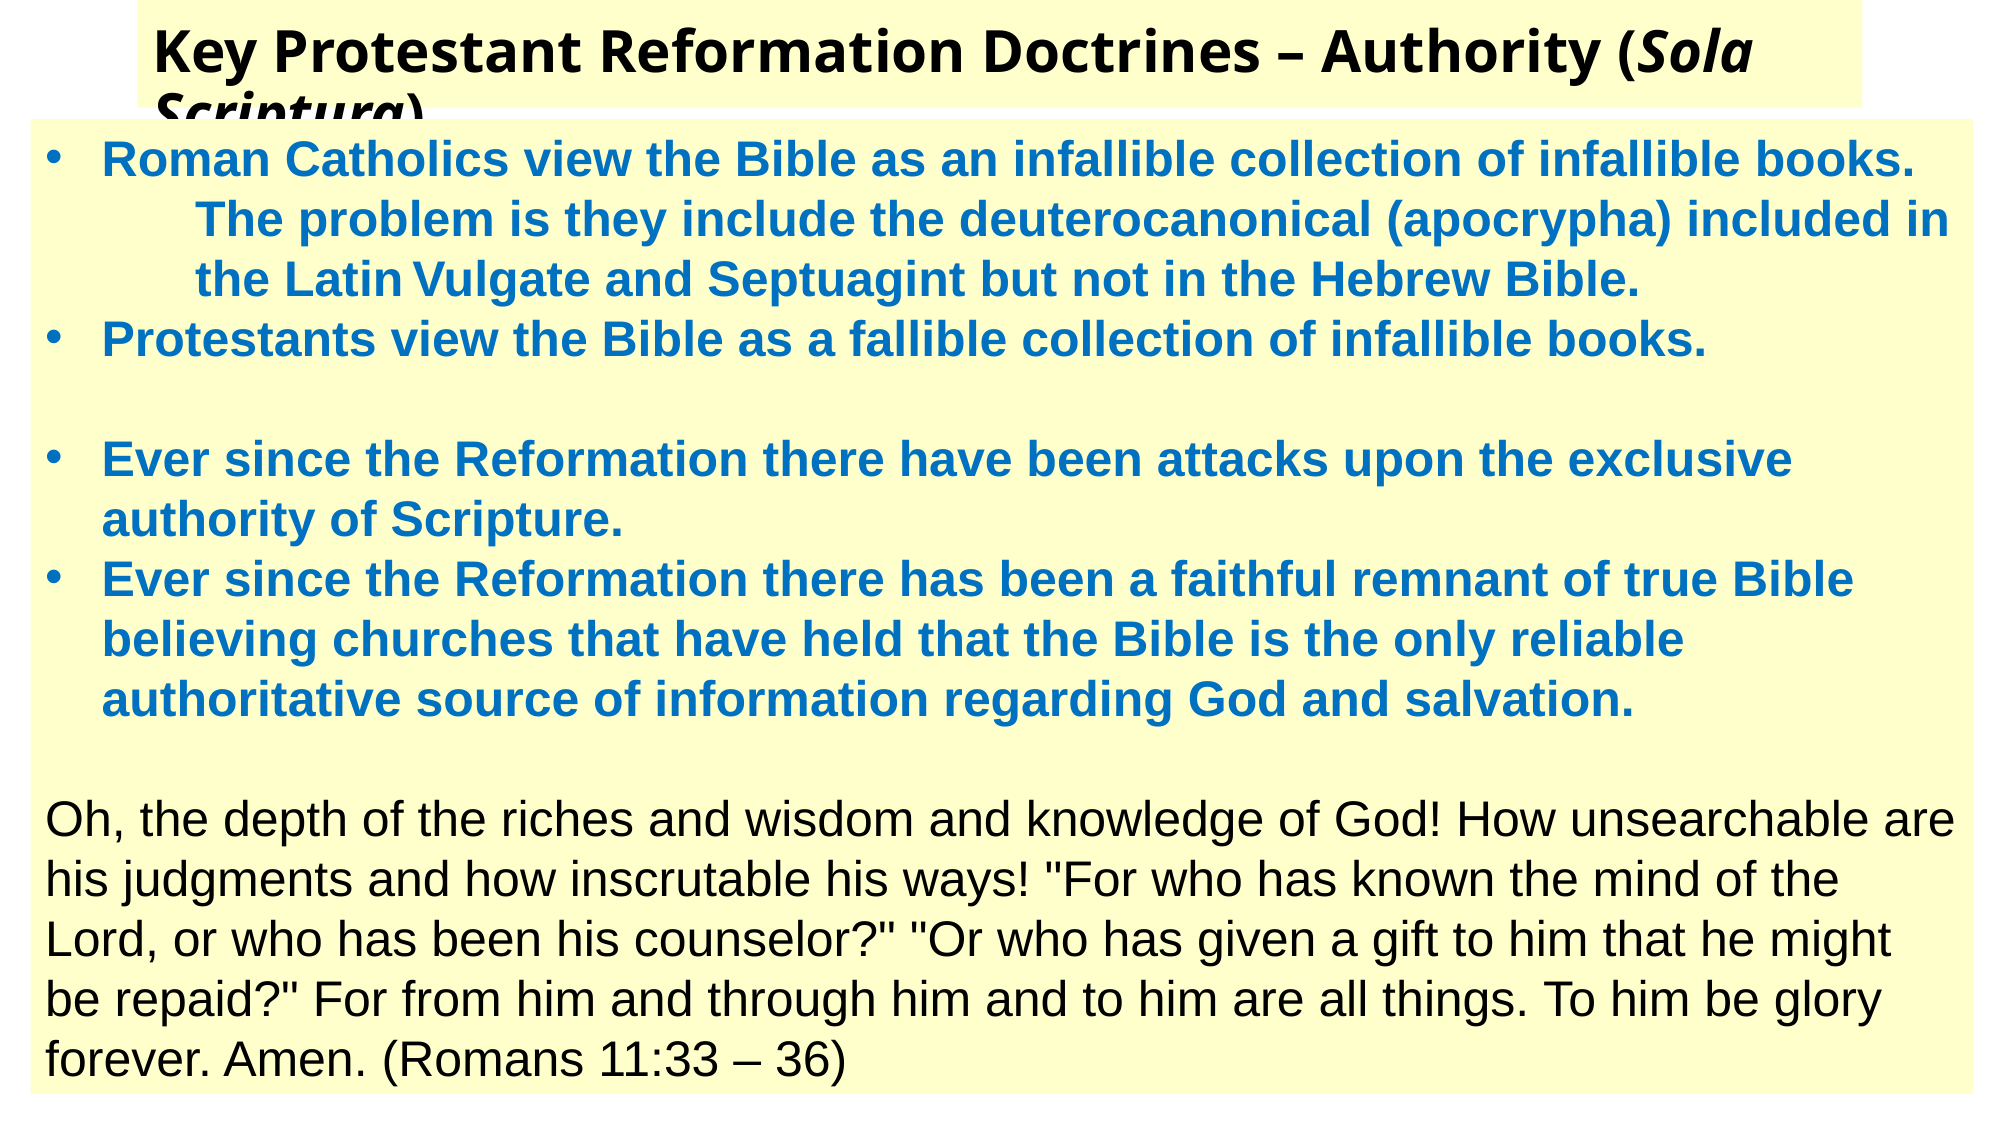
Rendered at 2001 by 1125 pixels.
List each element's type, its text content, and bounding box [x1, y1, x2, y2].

text_box Roman Catholics view the Bible as an infallible collection of infallible books. The problem is they include the deuterocanonical (apocrypha) included in the Latin Vulgate and Septuagint but not in the Hebrew Bible. Protestants view the Bible as a fallible collection of infallible books. Ever since the Reformation there have been attacks upon the exclusive authority of Scripture. Ever since the Reformation there has been a faithful remnant of true Bible believing churches that have held that the Bible is the only reliable authoritative source of information regarding God and salvation. Oh, the depth of the riches and wisdom and knowledge of God! How unsearchable are his judgments and how inscrutable his ways! "For who has known the mind of the Lord, or who has been his counselor?" "Or who has given a gift to him that he might be repaid?" For from him and through him and to him are all things. To him be glory forever. Amen. (Romans 11:33 – 36) [30, 119, 1973, 1094]
title Key Protestant Reformation Doctrines – Authority (Sola Scriptura) [137, 0, 1863, 108]
